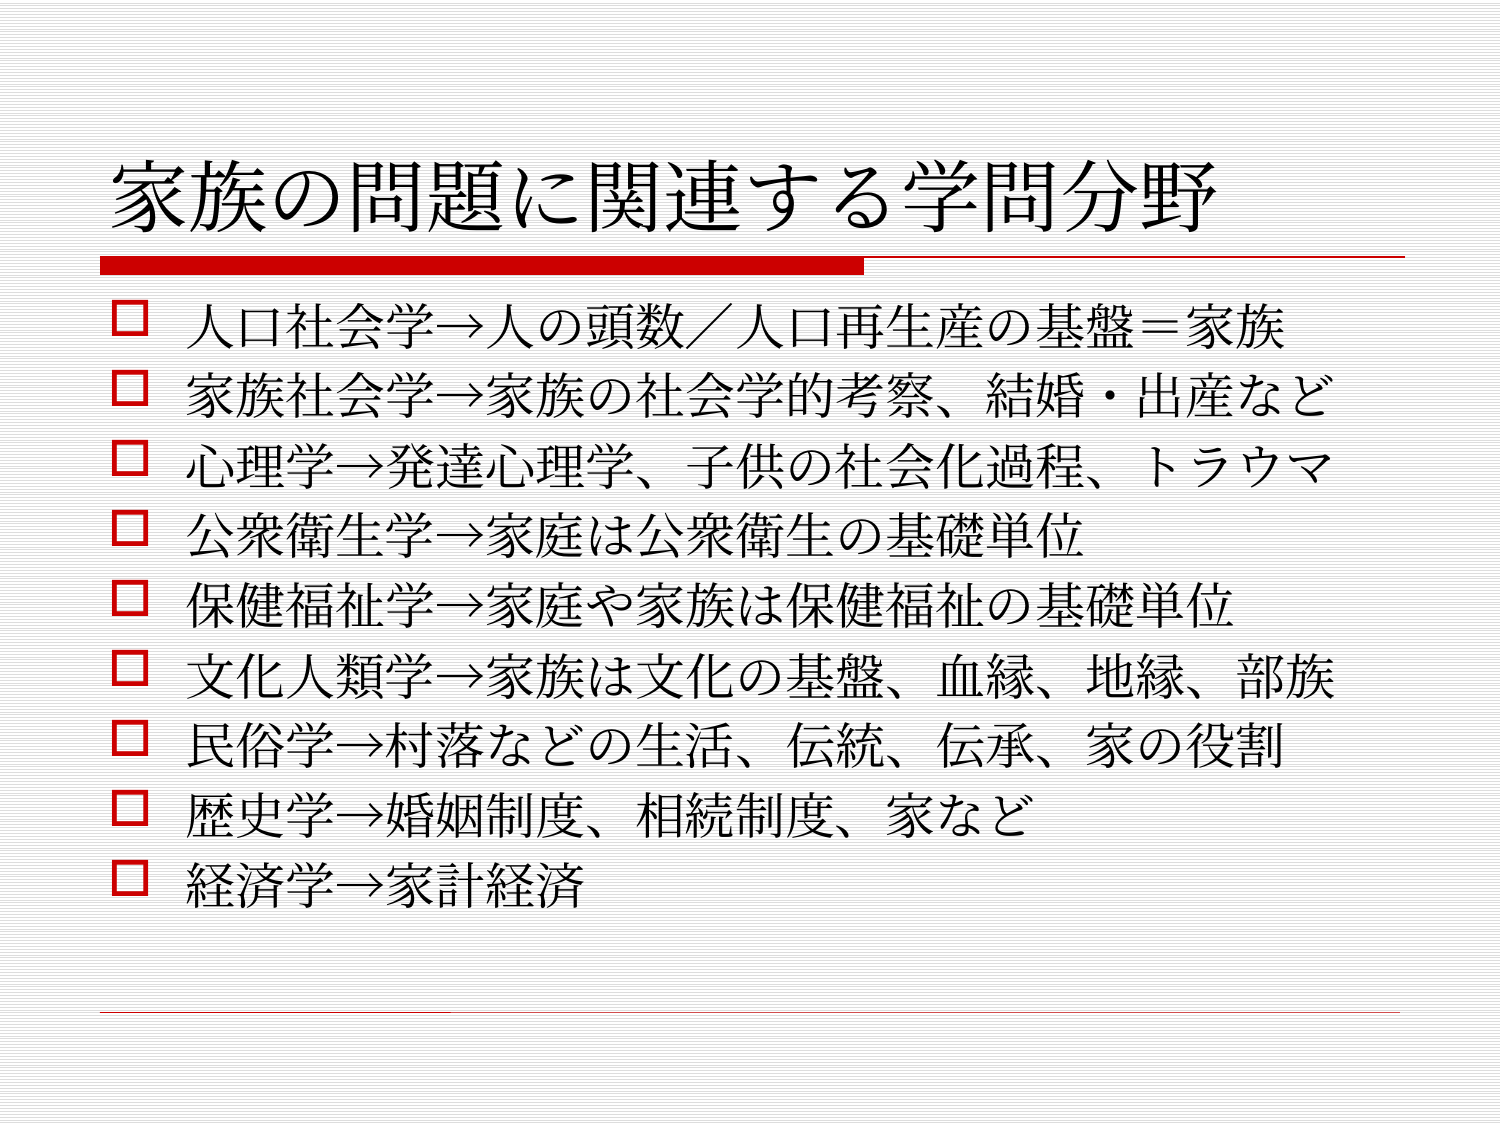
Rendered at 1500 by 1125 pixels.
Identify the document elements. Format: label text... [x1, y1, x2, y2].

list 人口社会学→人の頭数／人口再生産の基盤＝家族 家族社会学→家族の社会学的考察、結婚・出産など 心理学→発達心理学、子供の社会化過程、トラウマ 公衆衛生学→家庭は公衆衛生の基礎単位 保健福祉学→家庭や家族は保健福祉の基礎単位 文化人類学→家族は文化の基盤、血縁、地縁、部族 民俗学→村落などの生活、伝統、伝承、家の役割 歴史学→婚姻制度、相続制度、家など 経済学→家計経済 [92, 287, 1406, 988]
title 家族の問題に関連する学問分野 [93, 49, 1407, 250]
